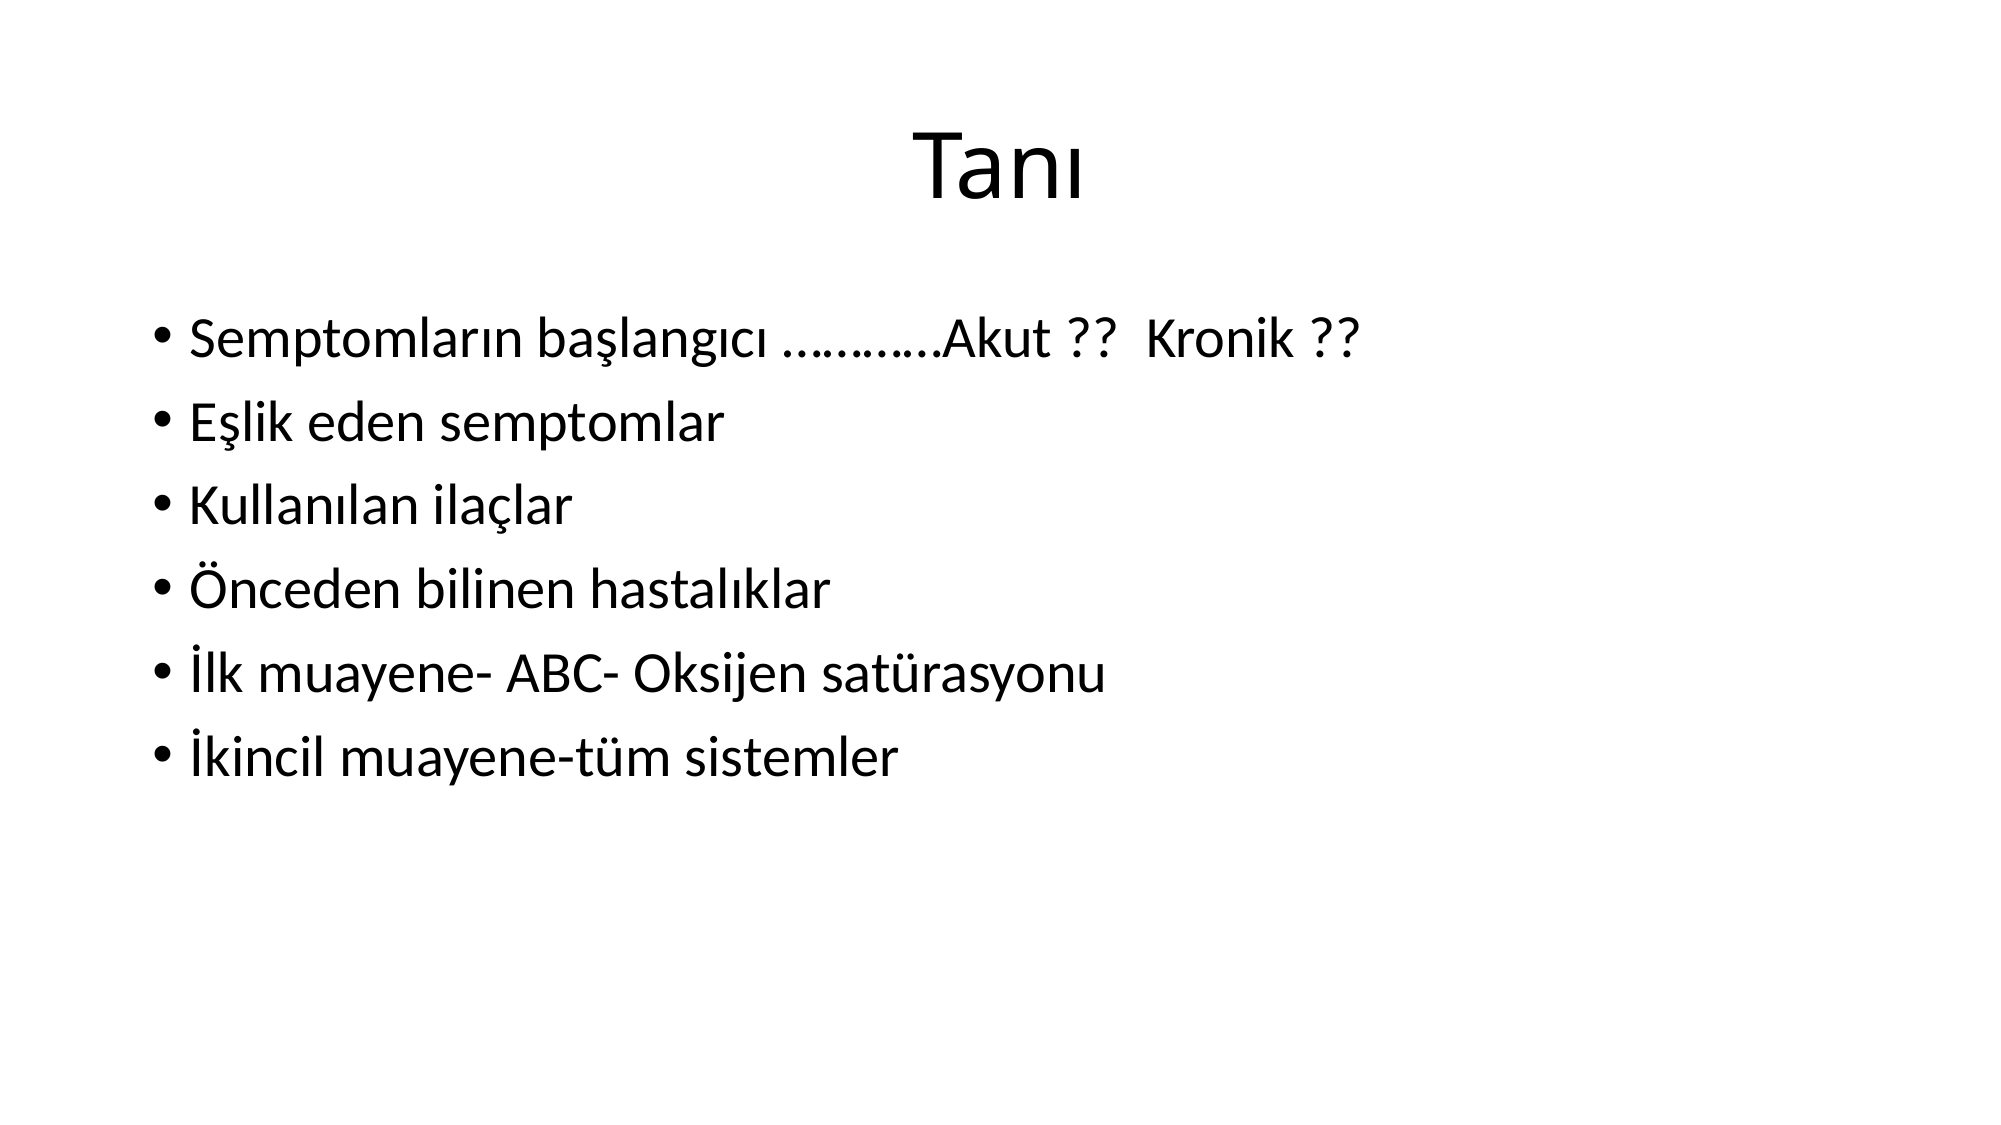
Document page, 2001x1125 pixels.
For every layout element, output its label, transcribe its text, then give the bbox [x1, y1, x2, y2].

list Semptomların başlangıcı …………Akut ?? Kronik ?? Eşlik eden semptomlar Kullanılan ilaçlar Önceden bilinen hastalıklar İlk muayene- ABC- Oksijen satürasyonu İkincil muayene-tüm sistemler [137, 299, 1863, 1014]
title Tanı [137, 59, 1863, 278]
